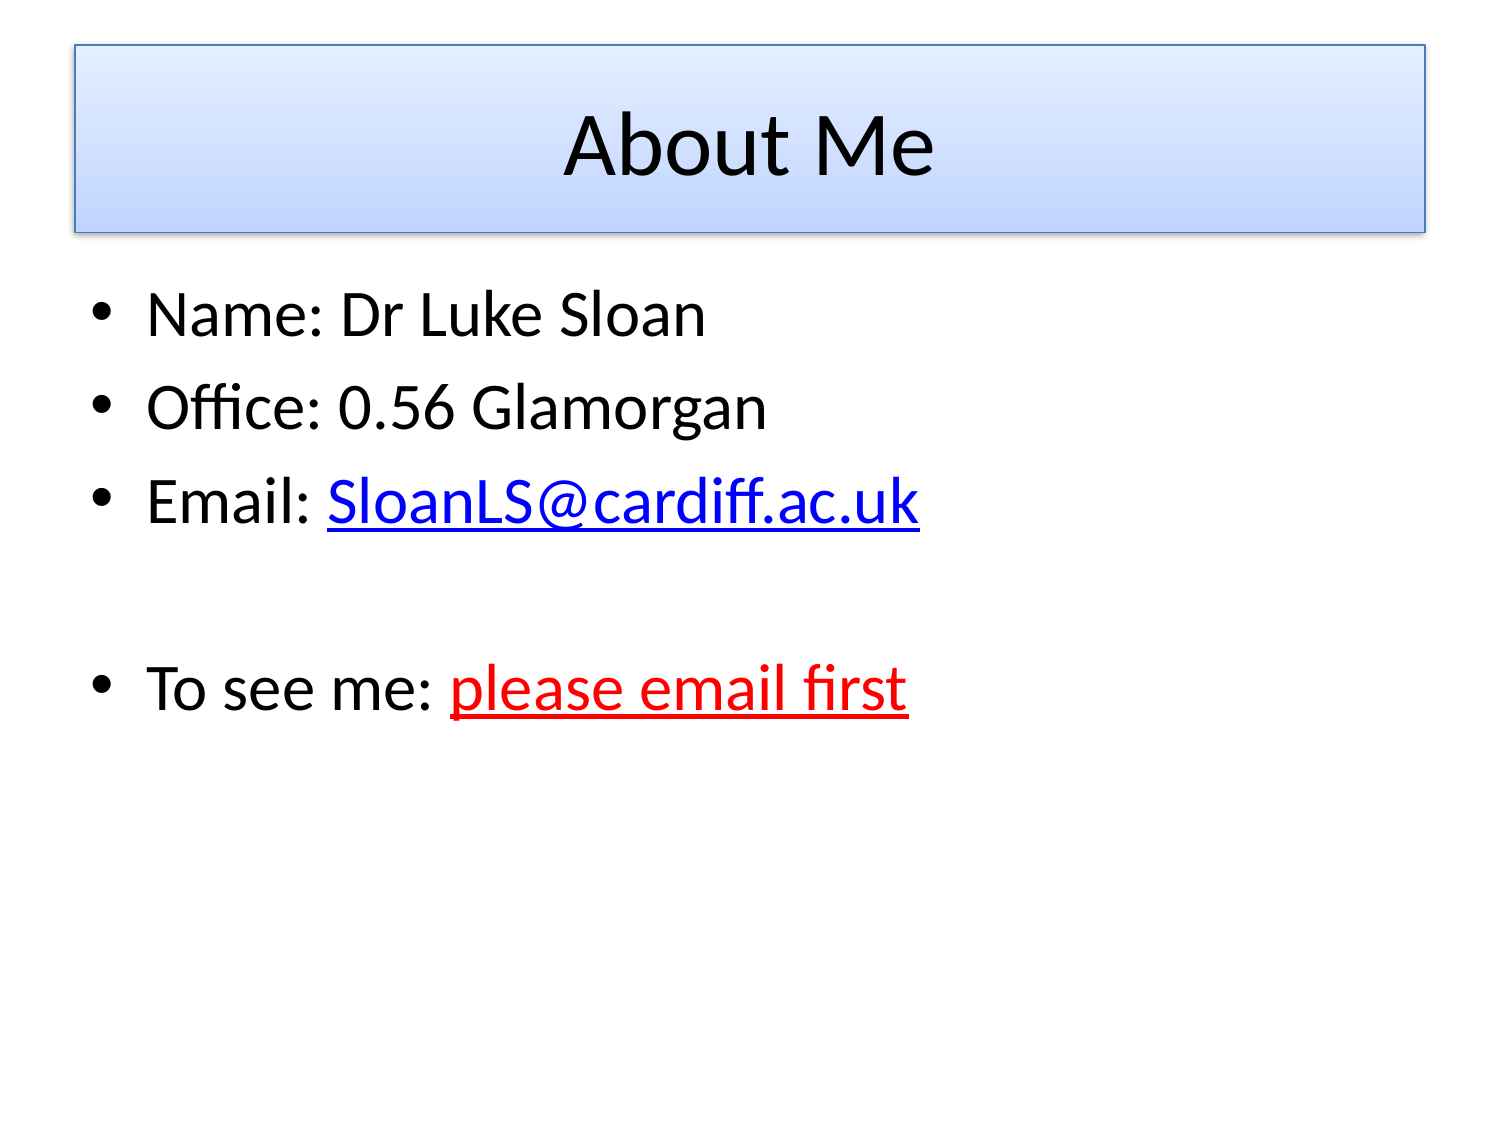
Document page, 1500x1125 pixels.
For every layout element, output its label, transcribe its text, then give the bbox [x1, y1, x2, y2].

list Name: Dr Luke Sloan Office: 0.56 Glamorgan Email: SloanLS@cardiff.ac.uk To see me: please email first [75, 262, 1425, 1005]
title About Me [74, 44, 1426, 233]
